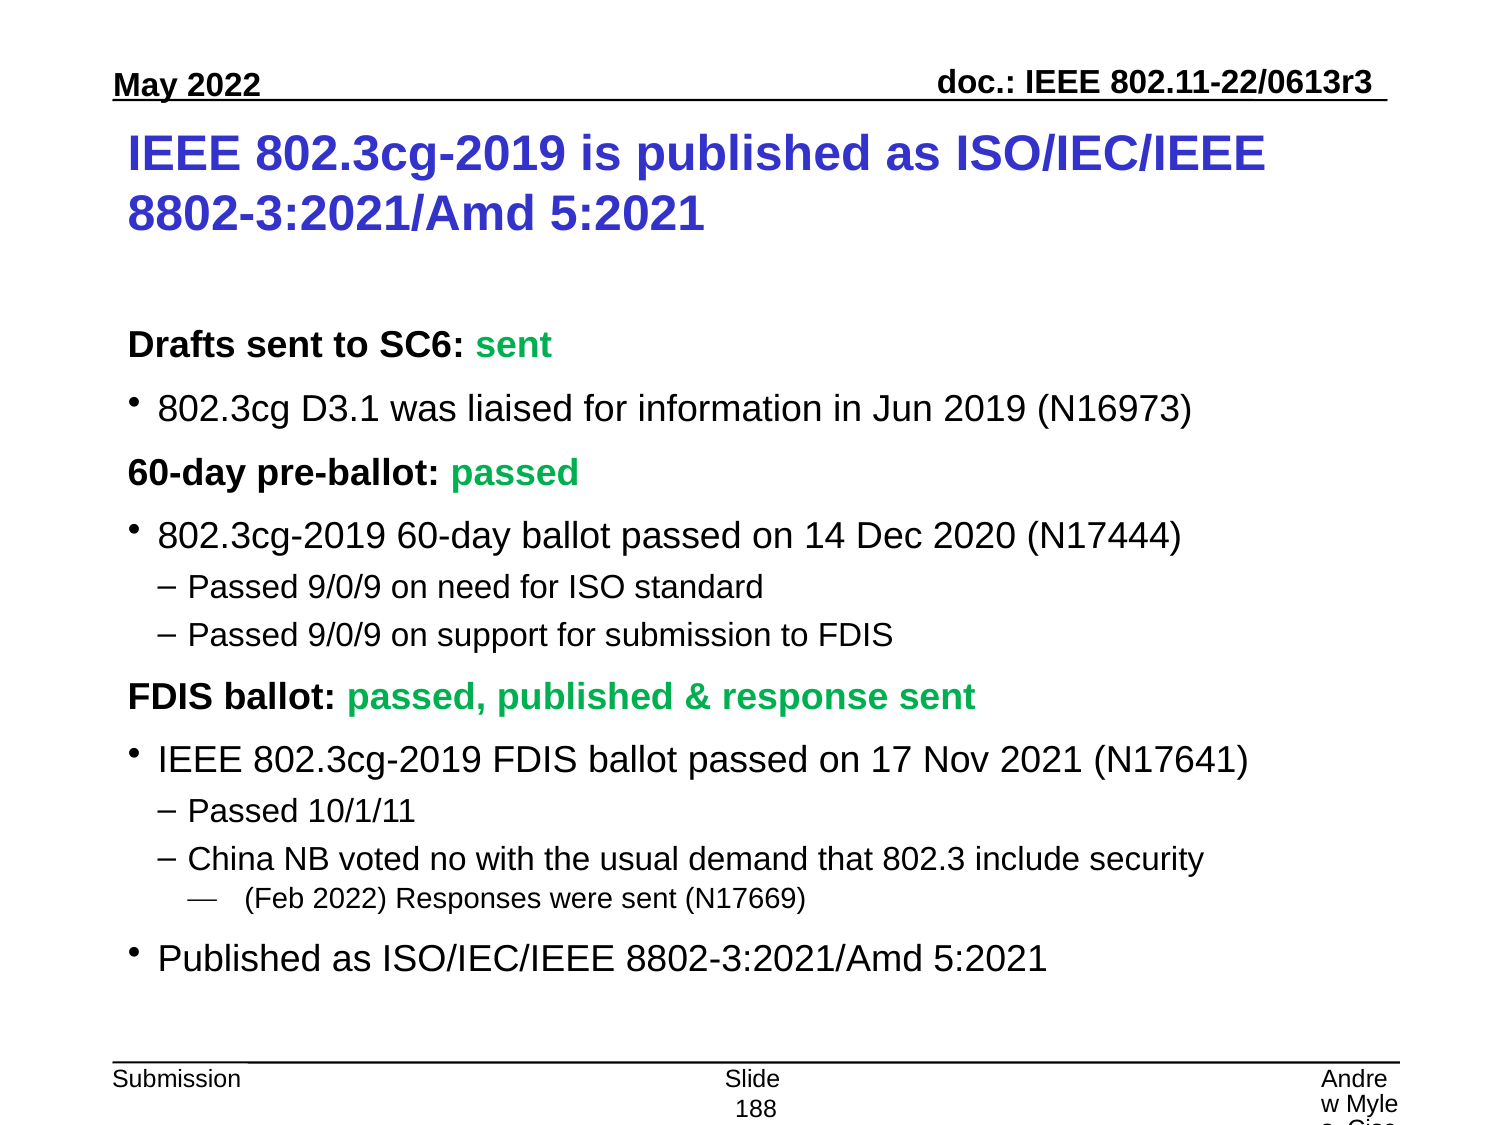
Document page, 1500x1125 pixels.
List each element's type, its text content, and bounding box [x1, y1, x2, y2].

footer Andrew Myles, Cisco [1320, 1061, 1402, 1093]
slide_number Slide 188 [709, 1061, 803, 1093]
title IEEE 802.3cg-2019 is published as ISO/IEC/IEEE 8802-3:2021/Amd 5:2021 [112, 112, 1413, 288]
list Drafts sent to SC6: sent 802.3cg D3.1 was liaised for information in Jun 2019 (N16973) 60-day pre-ballot: passed 802.3cg-2019 60-day ballot passed on 14 Dec 2020 (N17444) Passed 9/0/9 on need for ISO standard Passed 9/0/9 on support for submission to FDIS FDIS ballot: passed, published & response sent IEEE 802.3cg-2019 FDIS ballot passed on 17 Nov 2021 (N17641) Passed 10/1/11 China NB voted no with the usual demand that 802.3 include security (Feb 2022) Responses were sent (N17669) Published as ISO/IEC/IEEE 8802-3:2021/Amd 5:2021 [112, 312, 1388, 988]
